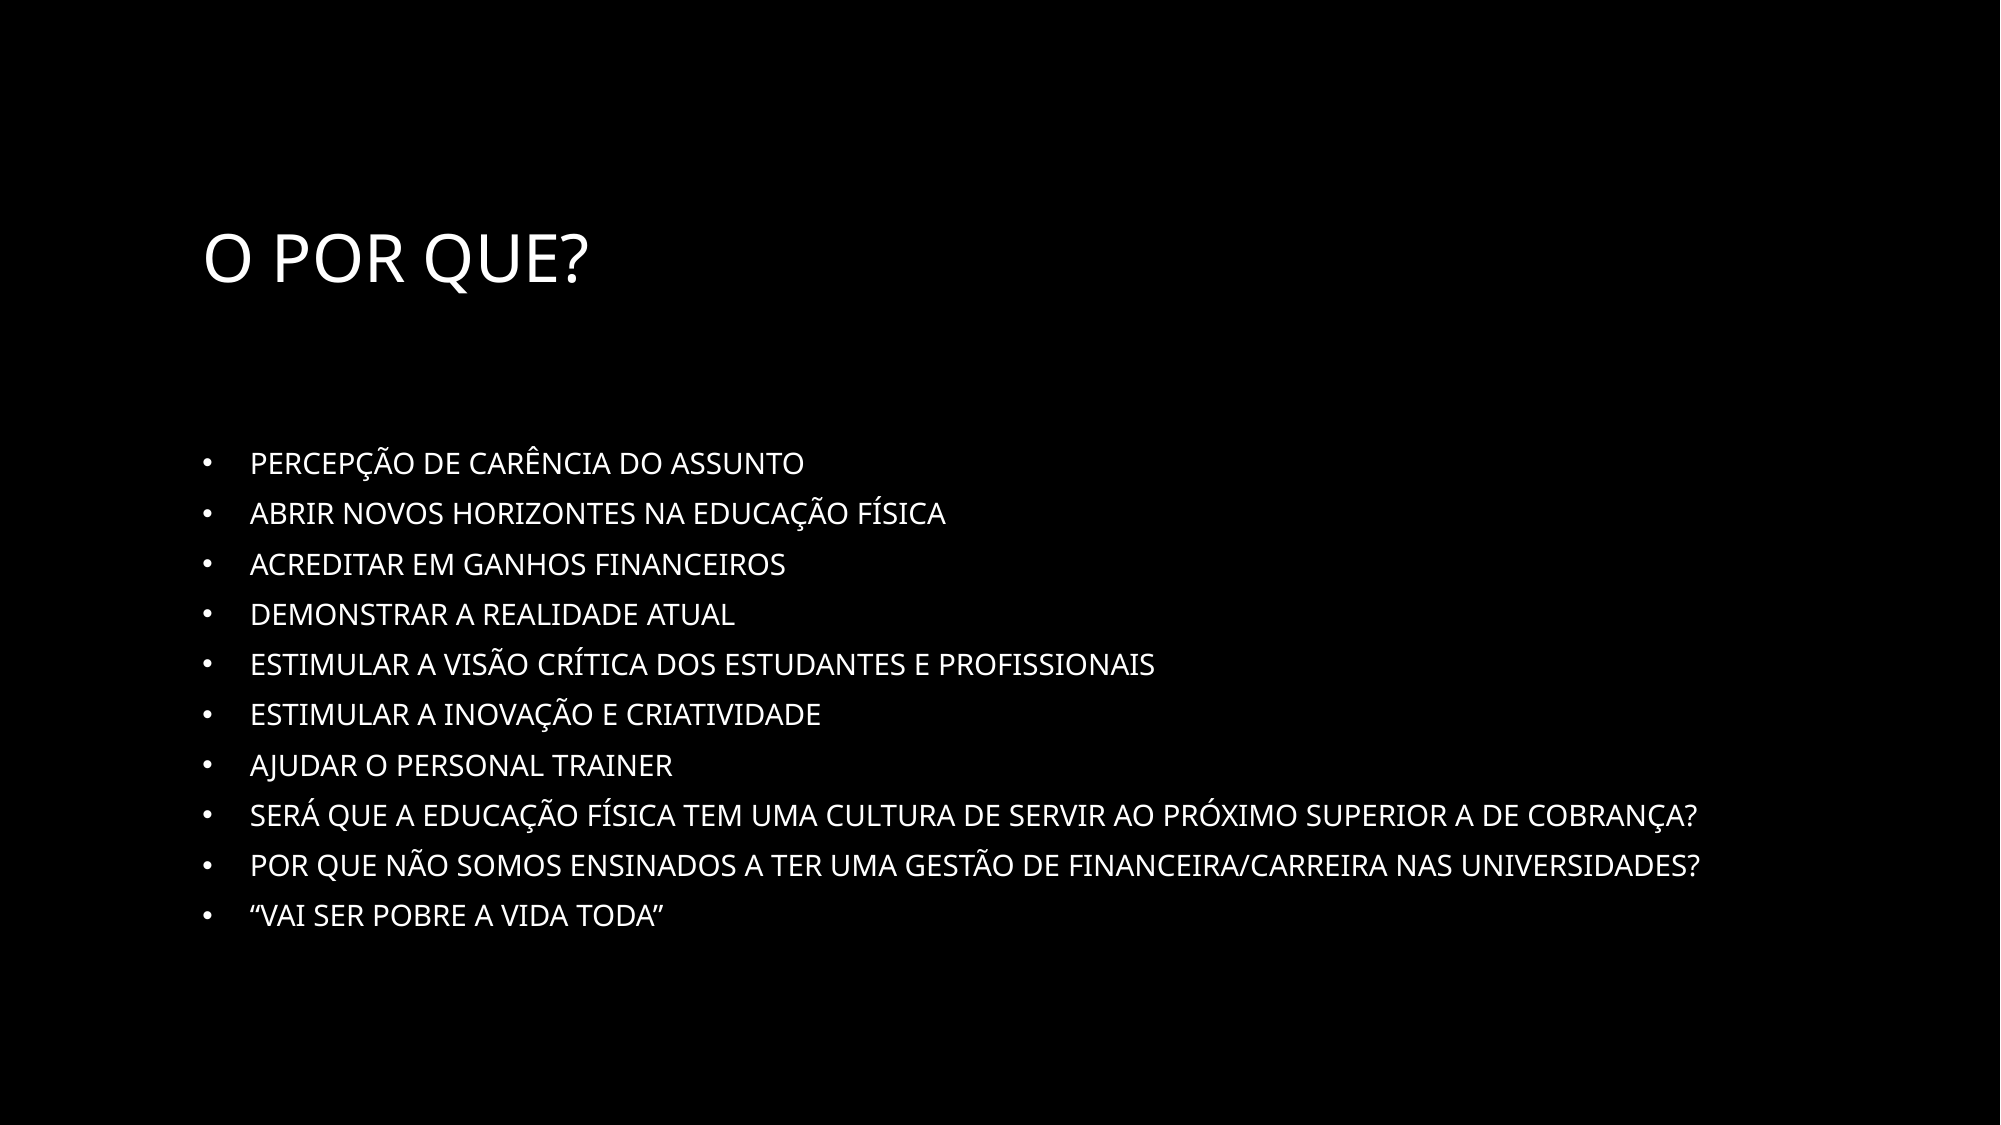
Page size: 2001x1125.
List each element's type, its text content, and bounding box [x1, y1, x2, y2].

title O por que? [187, 99, 1813, 413]
list Percepção de carência do assunto Abrir novos horizontes na Educação Física Acreditar em ganhos financeiros Demonstrar a realidade atual Estimular a visão crítica dos estudantes e profissionais Estimular a inovação e criatividade Ajudar o Personal Trainer Será que a educação física tem uma cultura de servir ao próximo superior a de cobrança? Por que não somos ensinados a ter uma gestão de financeira/carreira nas Universidades? “Vai ser pobre a vida toda” [187, 437, 1813, 950]
